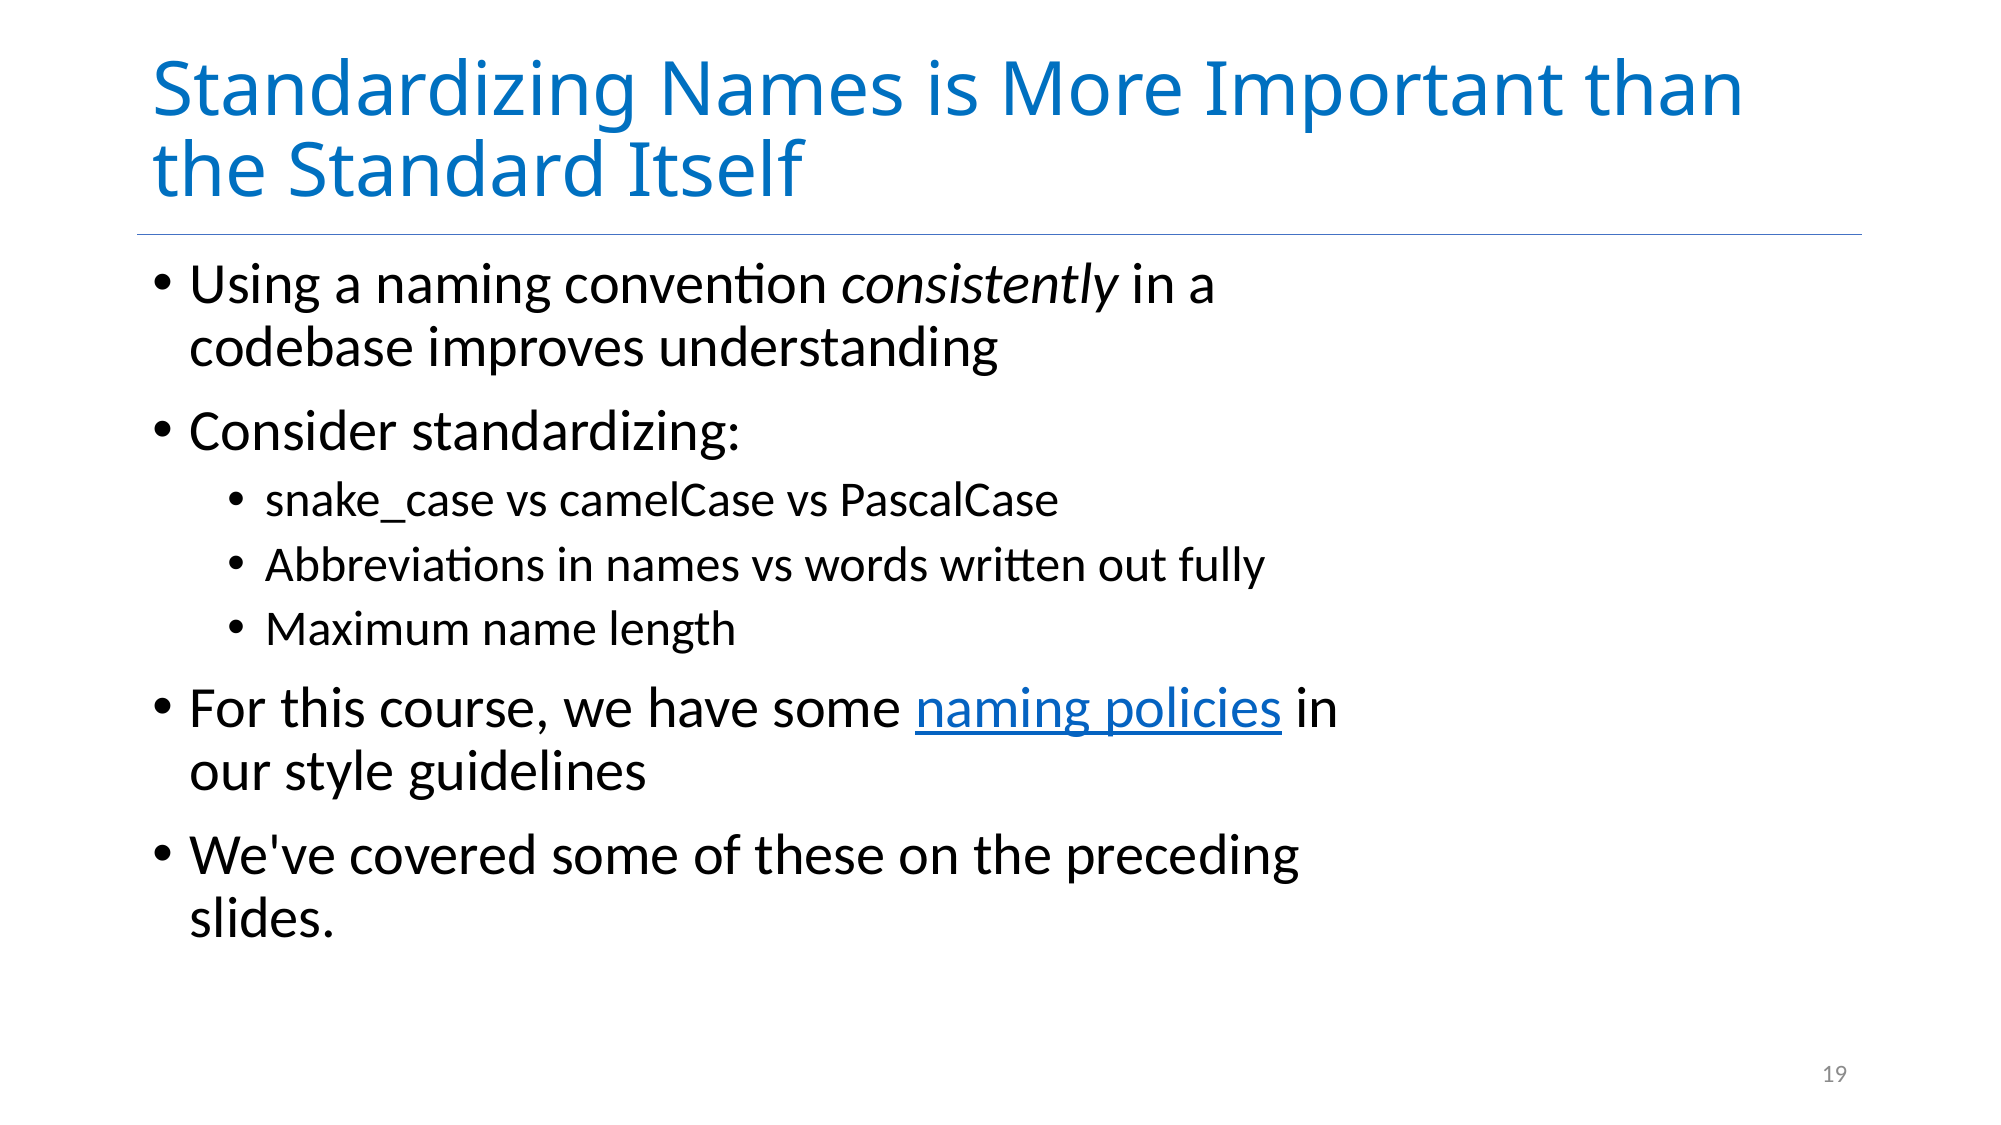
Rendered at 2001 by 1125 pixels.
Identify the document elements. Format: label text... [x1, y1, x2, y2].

title Standardizing Names is More Important than the Standard Itself [137, 3, 1863, 221]
list Using a naming convention consistently in a codebase improves understanding Consider standardizing: snake_case vs camelCase vs PascalCase Abbreviations in names vs words written out fully Maximum name length For this course, we have some naming policies in our style guidelines We've covered some of these on the preceding slides. [137, 246, 1432, 960]
slide_number 19 [1412, 1042, 1863, 1103]
